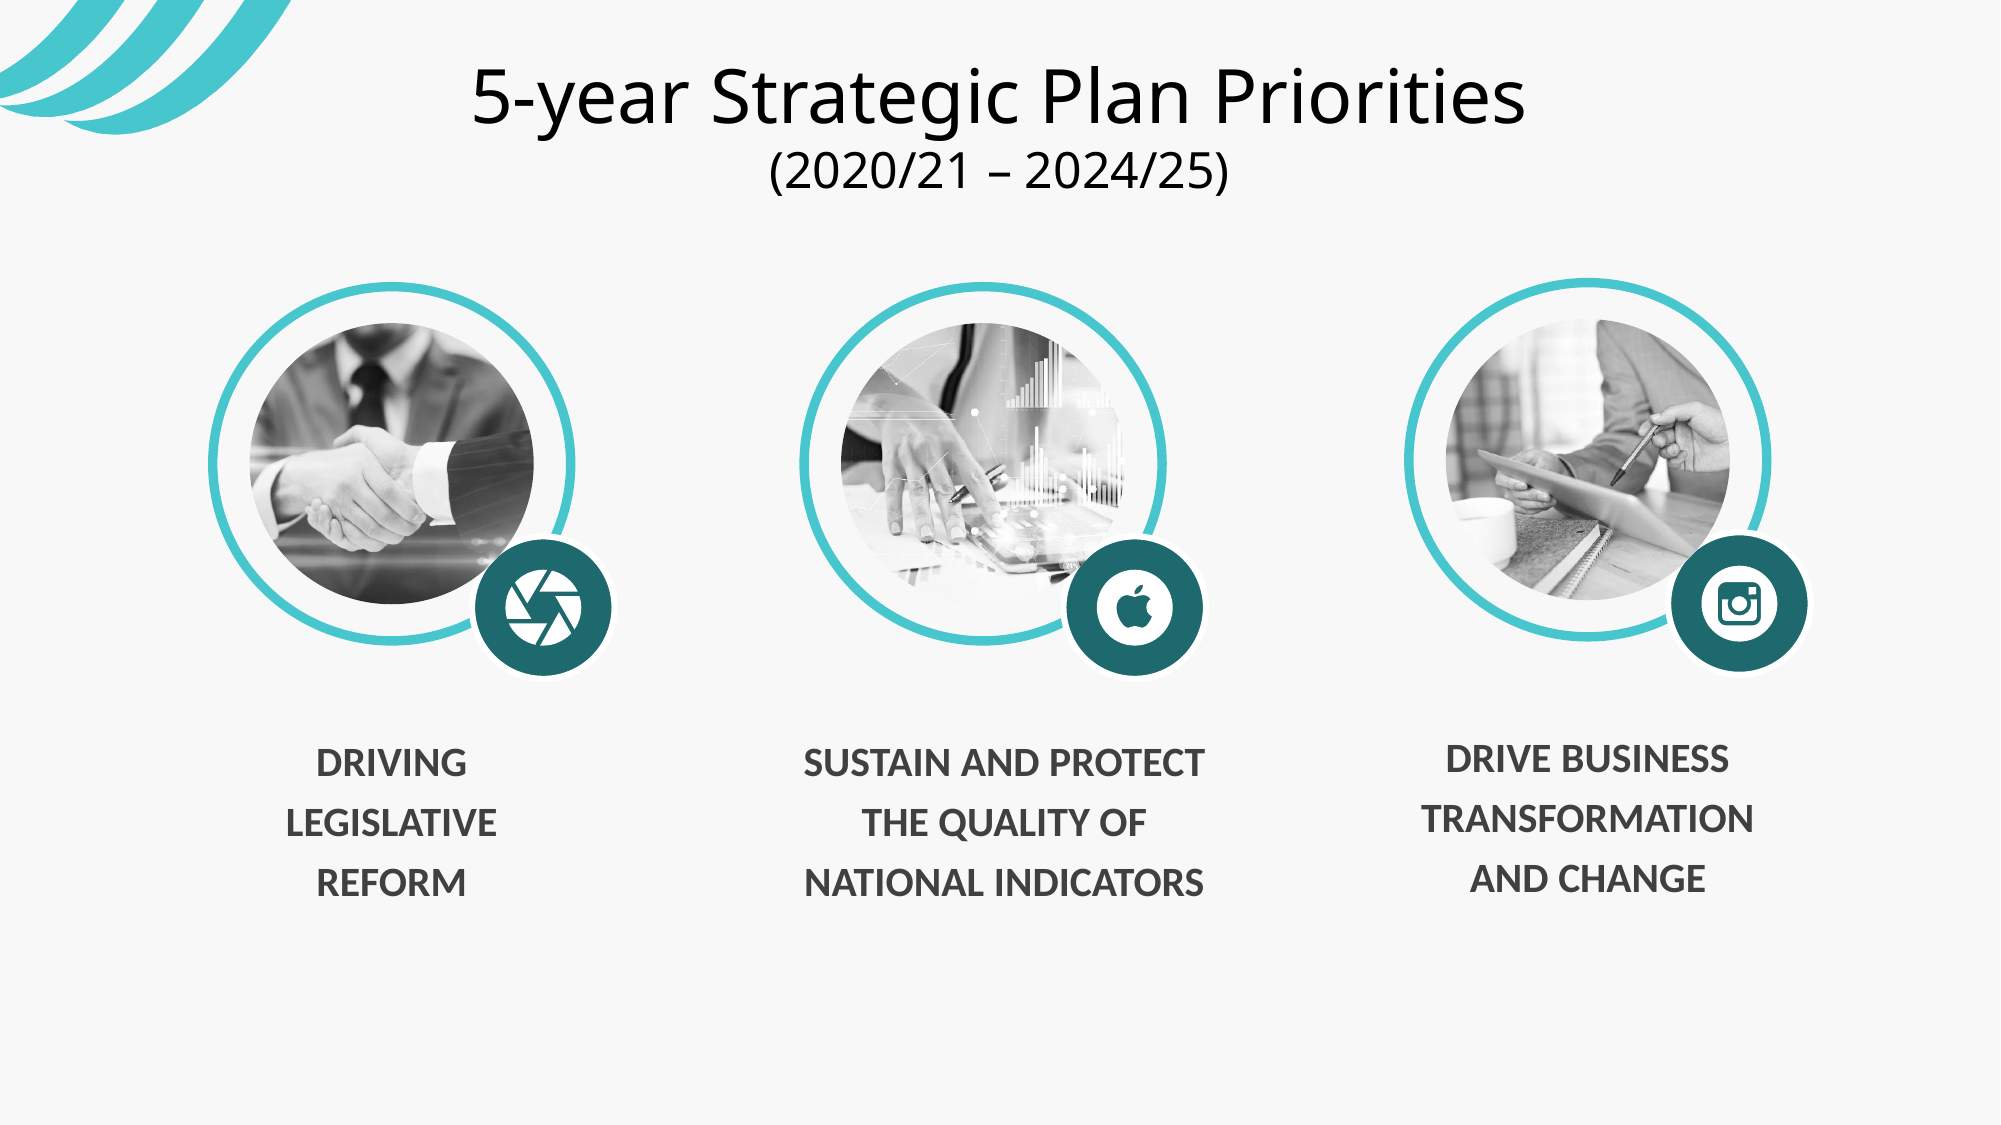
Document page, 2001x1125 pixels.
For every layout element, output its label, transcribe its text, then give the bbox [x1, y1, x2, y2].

text_box [540, 612, 572, 646]
text_box [534, 569, 548, 593]
text_box [1126, 355, 1164, 536]
text_box [534, 354, 572, 536]
text_box [1730, 350, 1768, 532]
text_box [1062, 535, 1208, 680]
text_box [0, 0, 271, 159]
text_box [281, 605, 472, 642]
text_box [803, 354, 841, 574]
picture [1445, 319, 1730, 601]
text_box [1407, 351, 1445, 569]
text_box [470, 535, 616, 680]
text_box DRIVING LEGISLATIVE REFORM [197, 717, 586, 913]
text_box [1667, 531, 1812, 676]
text_box [505, 605, 532, 619]
text_box [873, 605, 1064, 642]
picture [841, 323, 1126, 605]
text_box [281, 285, 503, 323]
text_box [555, 596, 582, 630]
text_box [539, 570, 578, 592]
text_box [1701, 565, 1778, 642]
text_box 5-year Strategic Plan Priorities (2020/21 – 2024/25) [455, 41, 1544, 206]
text_box [508, 623, 548, 645]
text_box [757, 717, 1252, 915]
text_box [1477, 281, 1699, 319]
text_box [211, 355, 249, 573]
text_box [872, 285, 1094, 323]
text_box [1383, 713, 1793, 911]
text_box [1478, 601, 1668, 638]
text_box [1096, 569, 1173, 646]
picture [249, 323, 534, 605]
